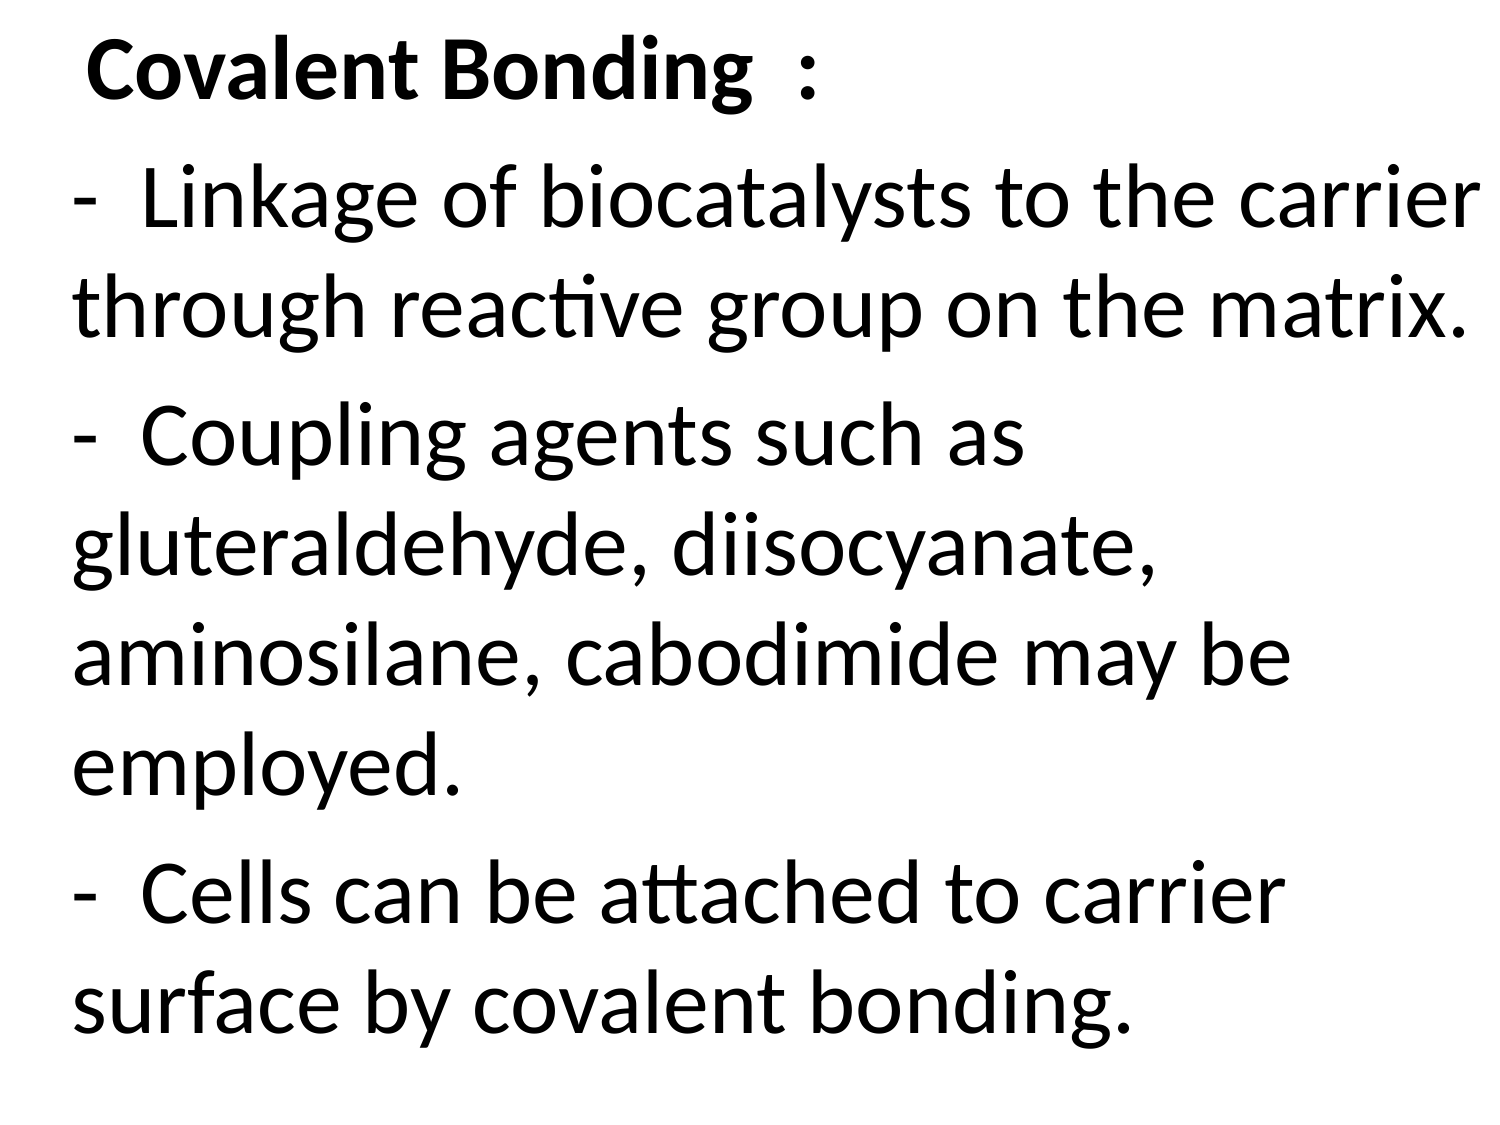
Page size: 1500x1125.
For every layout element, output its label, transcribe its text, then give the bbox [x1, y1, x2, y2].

list Covalent Bonding : - Linkage of biocatalysts to the carrier through reactive group on the matrix. - Coupling agents such as gluteraldehyde, diisocyanate, aminosilane, cabodimide may be employed. - Cells can be attached to carrier surface by covalent bonding. [0, 0, 1500, 1125]
